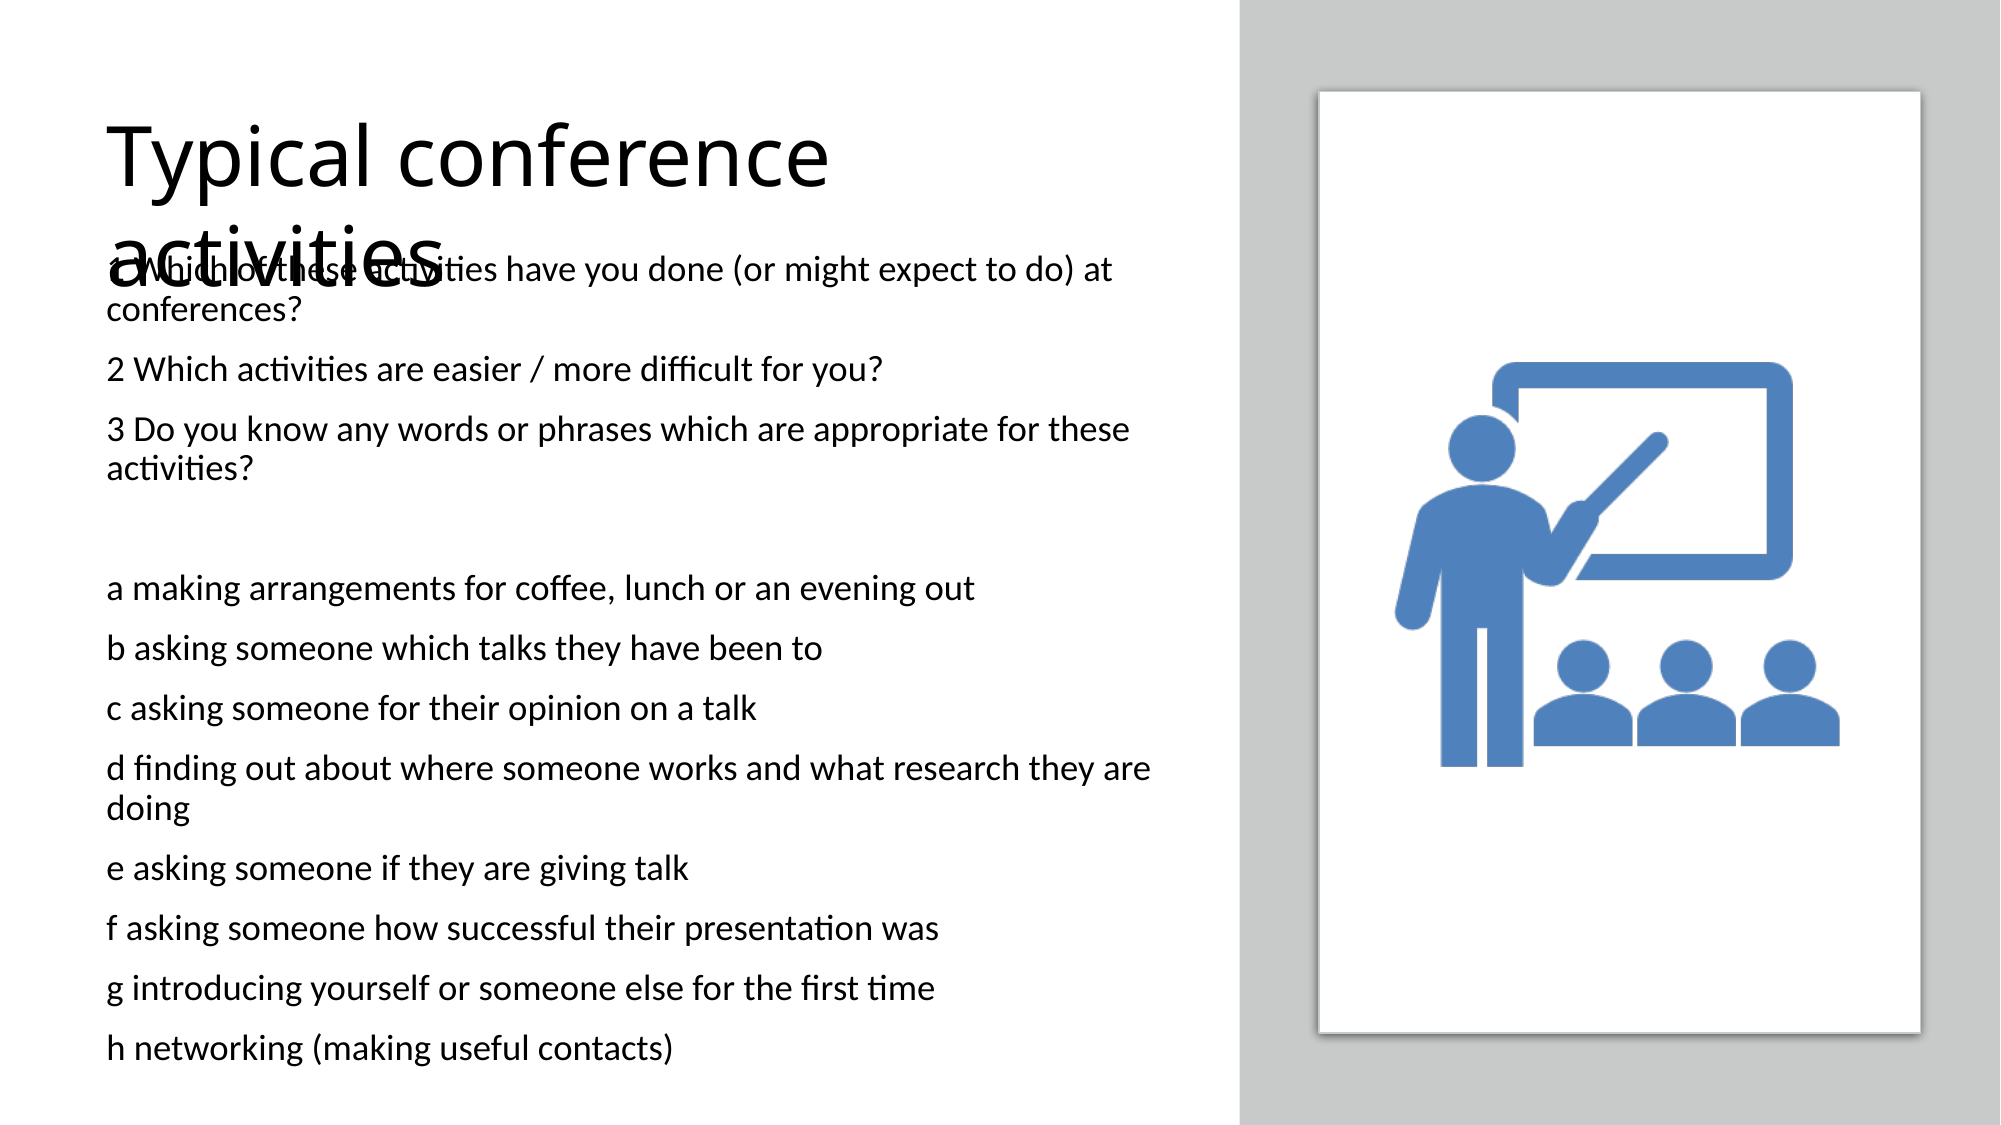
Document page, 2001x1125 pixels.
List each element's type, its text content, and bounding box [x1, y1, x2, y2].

list 1 Which of these activities have you done (or might expect to do) at conferences? 2 Which activities are easier / more difficult for you? 3 Do you know any words or phrases which are appropriate for these activities? a making arrangements for coffee, lunch or an evening out b asking someone which talks they have been to c asking someone for their opinion on a talk d finding out about where someone works and what research they are doing e asking someone if they are giving talk f asking someone how successful their presentation was g introducing yourself or someone else for the first time h networking (making useful contacts) [106, 249, 1161, 1075]
text_box [1237, 0, 2000, 1125]
picture [1371, 313, 1869, 811]
text_box [1317, 89, 1923, 1035]
title Typical conference activities [106, 103, 1161, 249]
